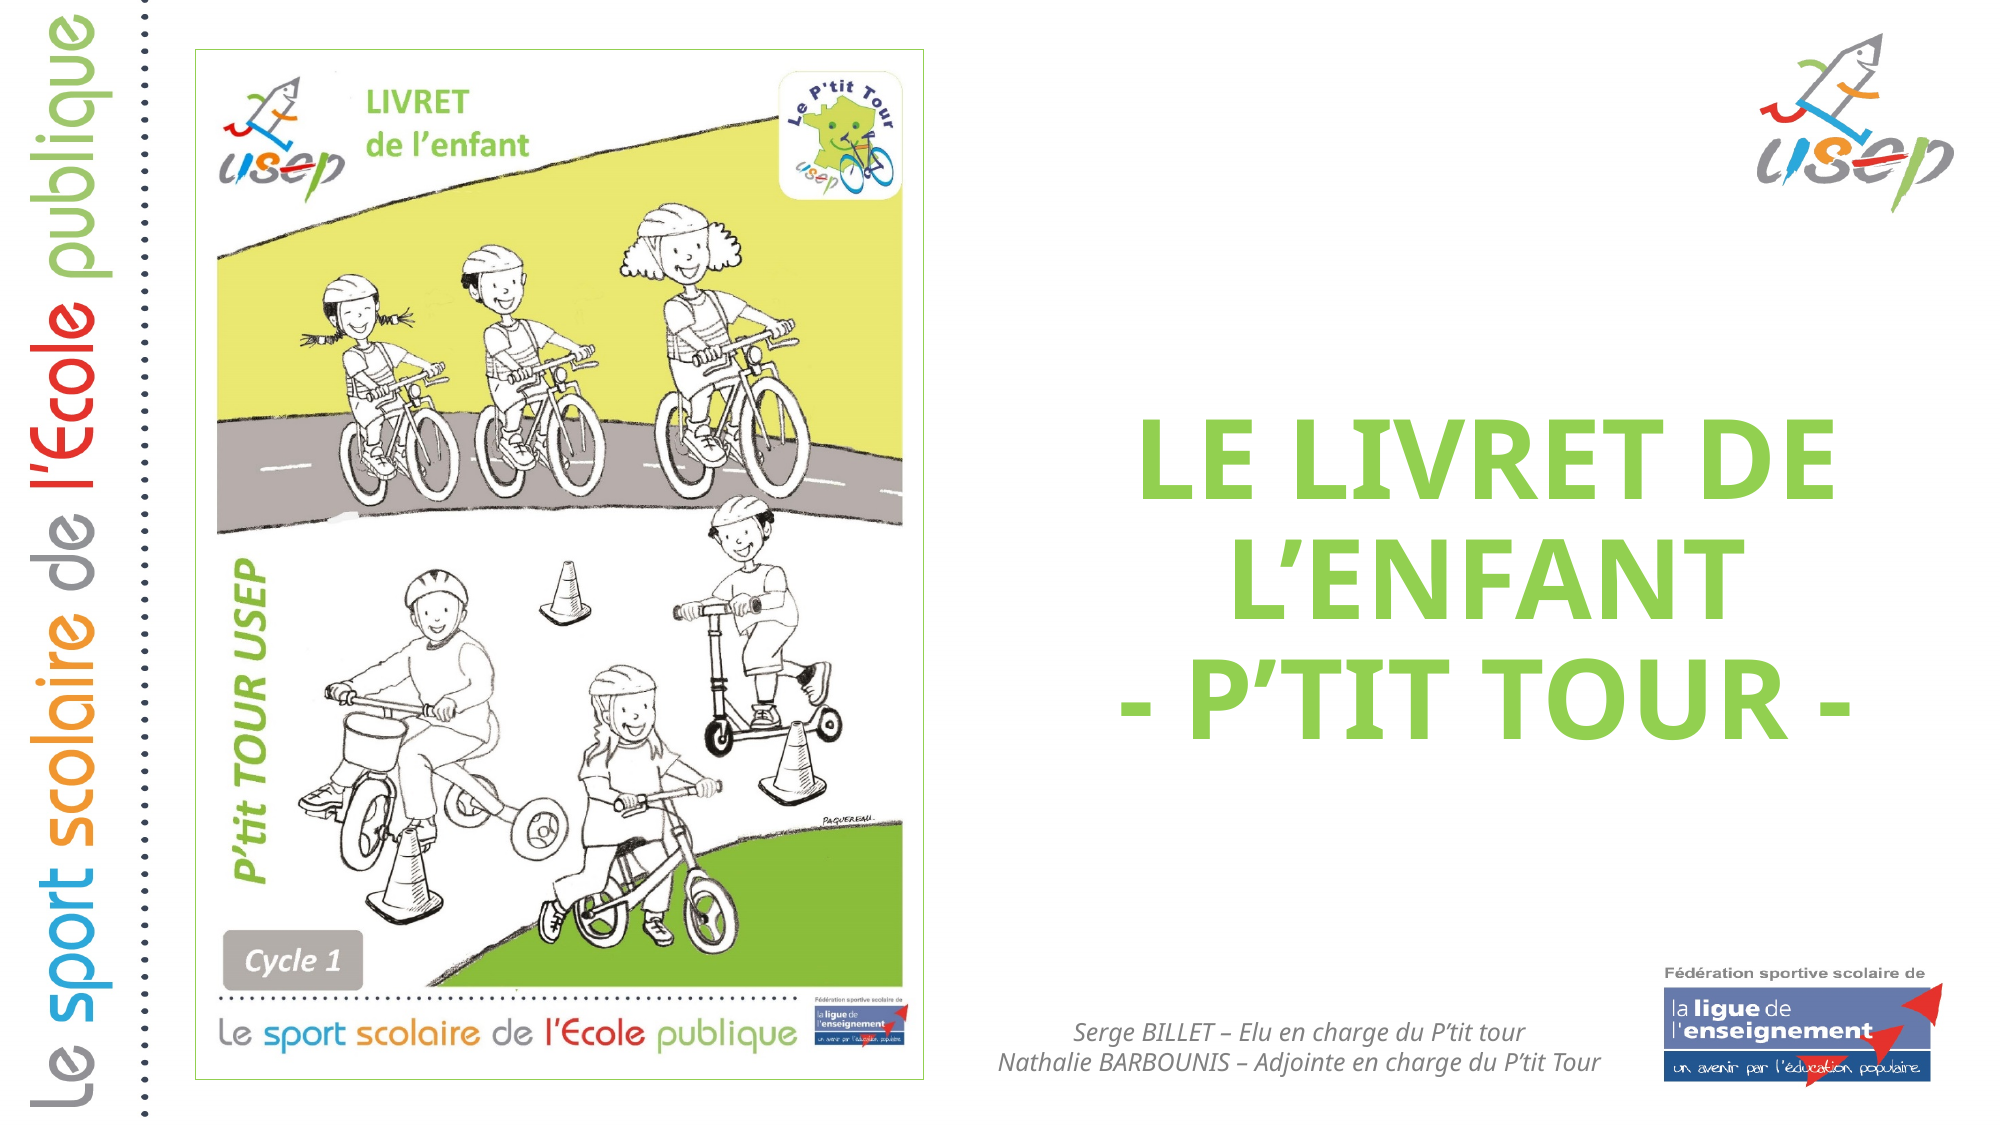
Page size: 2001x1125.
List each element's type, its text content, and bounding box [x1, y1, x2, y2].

picture [0, 0, 2001, 1125]
footer Serge BILLET – Elu en charge du P’tit tour Nathalie BARBOUNIS – Adjointe en charge du P’tit Tour [962, 1016, 1638, 1077]
title Le livret de l’enfant - P’tit tour - [1101, 379, 1872, 771]
